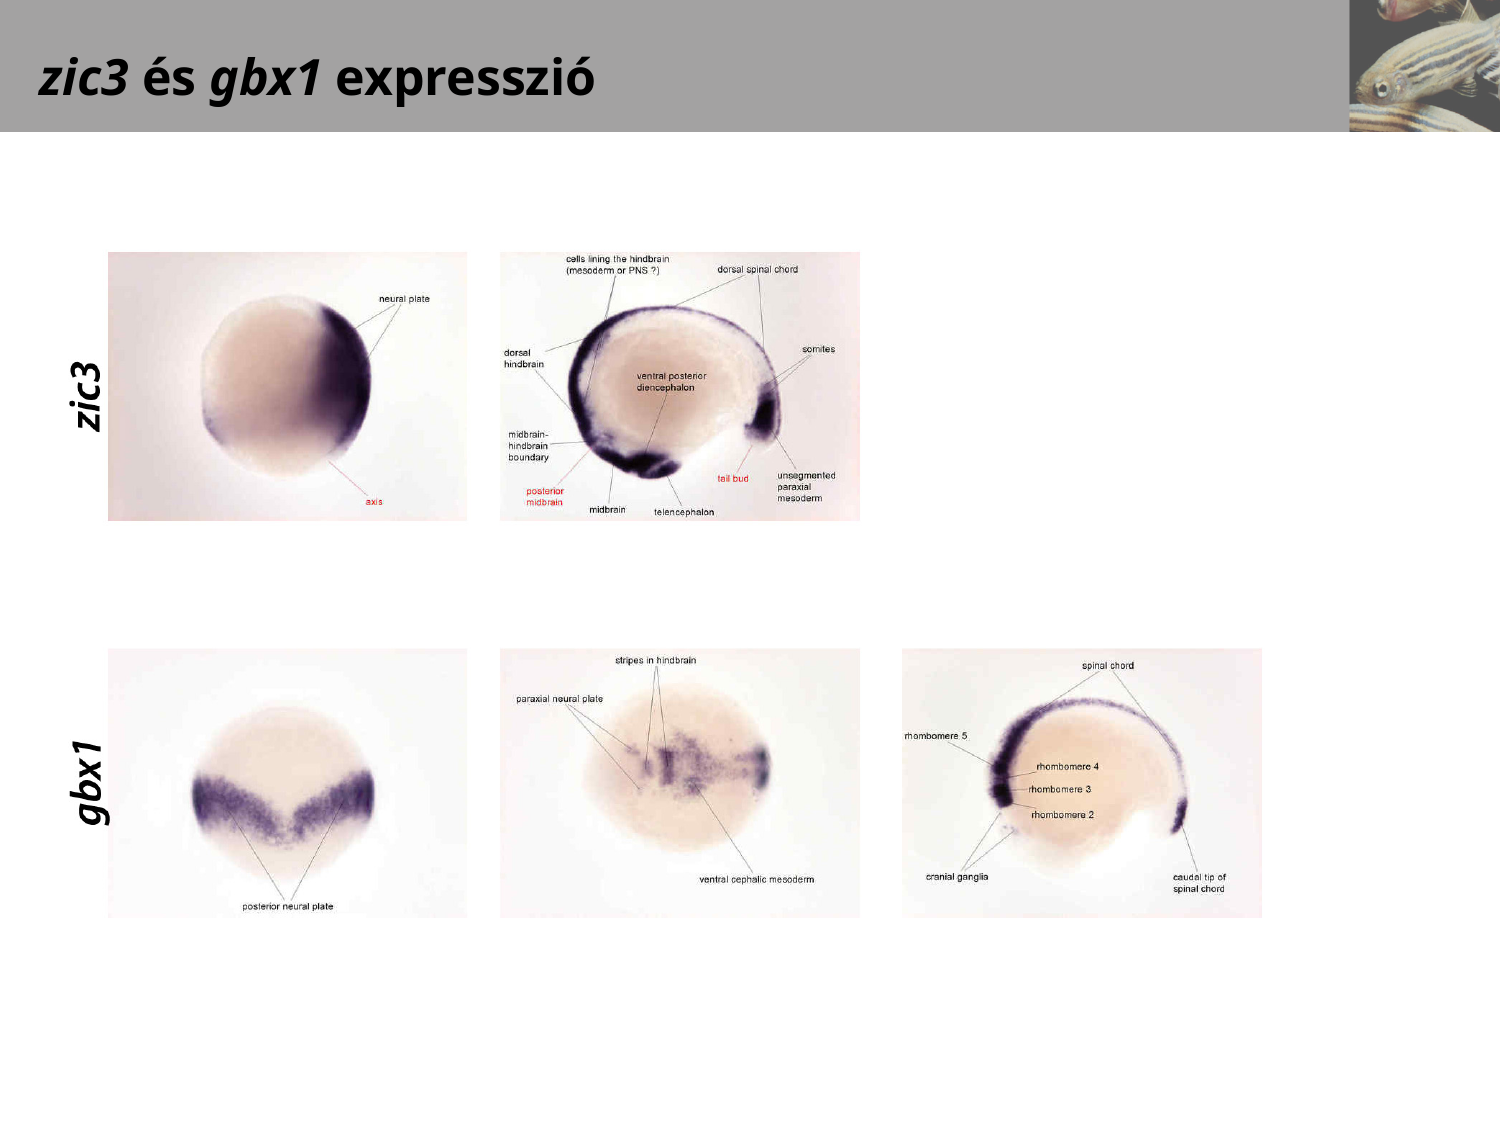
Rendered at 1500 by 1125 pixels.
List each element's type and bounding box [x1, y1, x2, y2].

picture [0, 0, 1500, 132]
picture [62, 232, 1500, 952]
